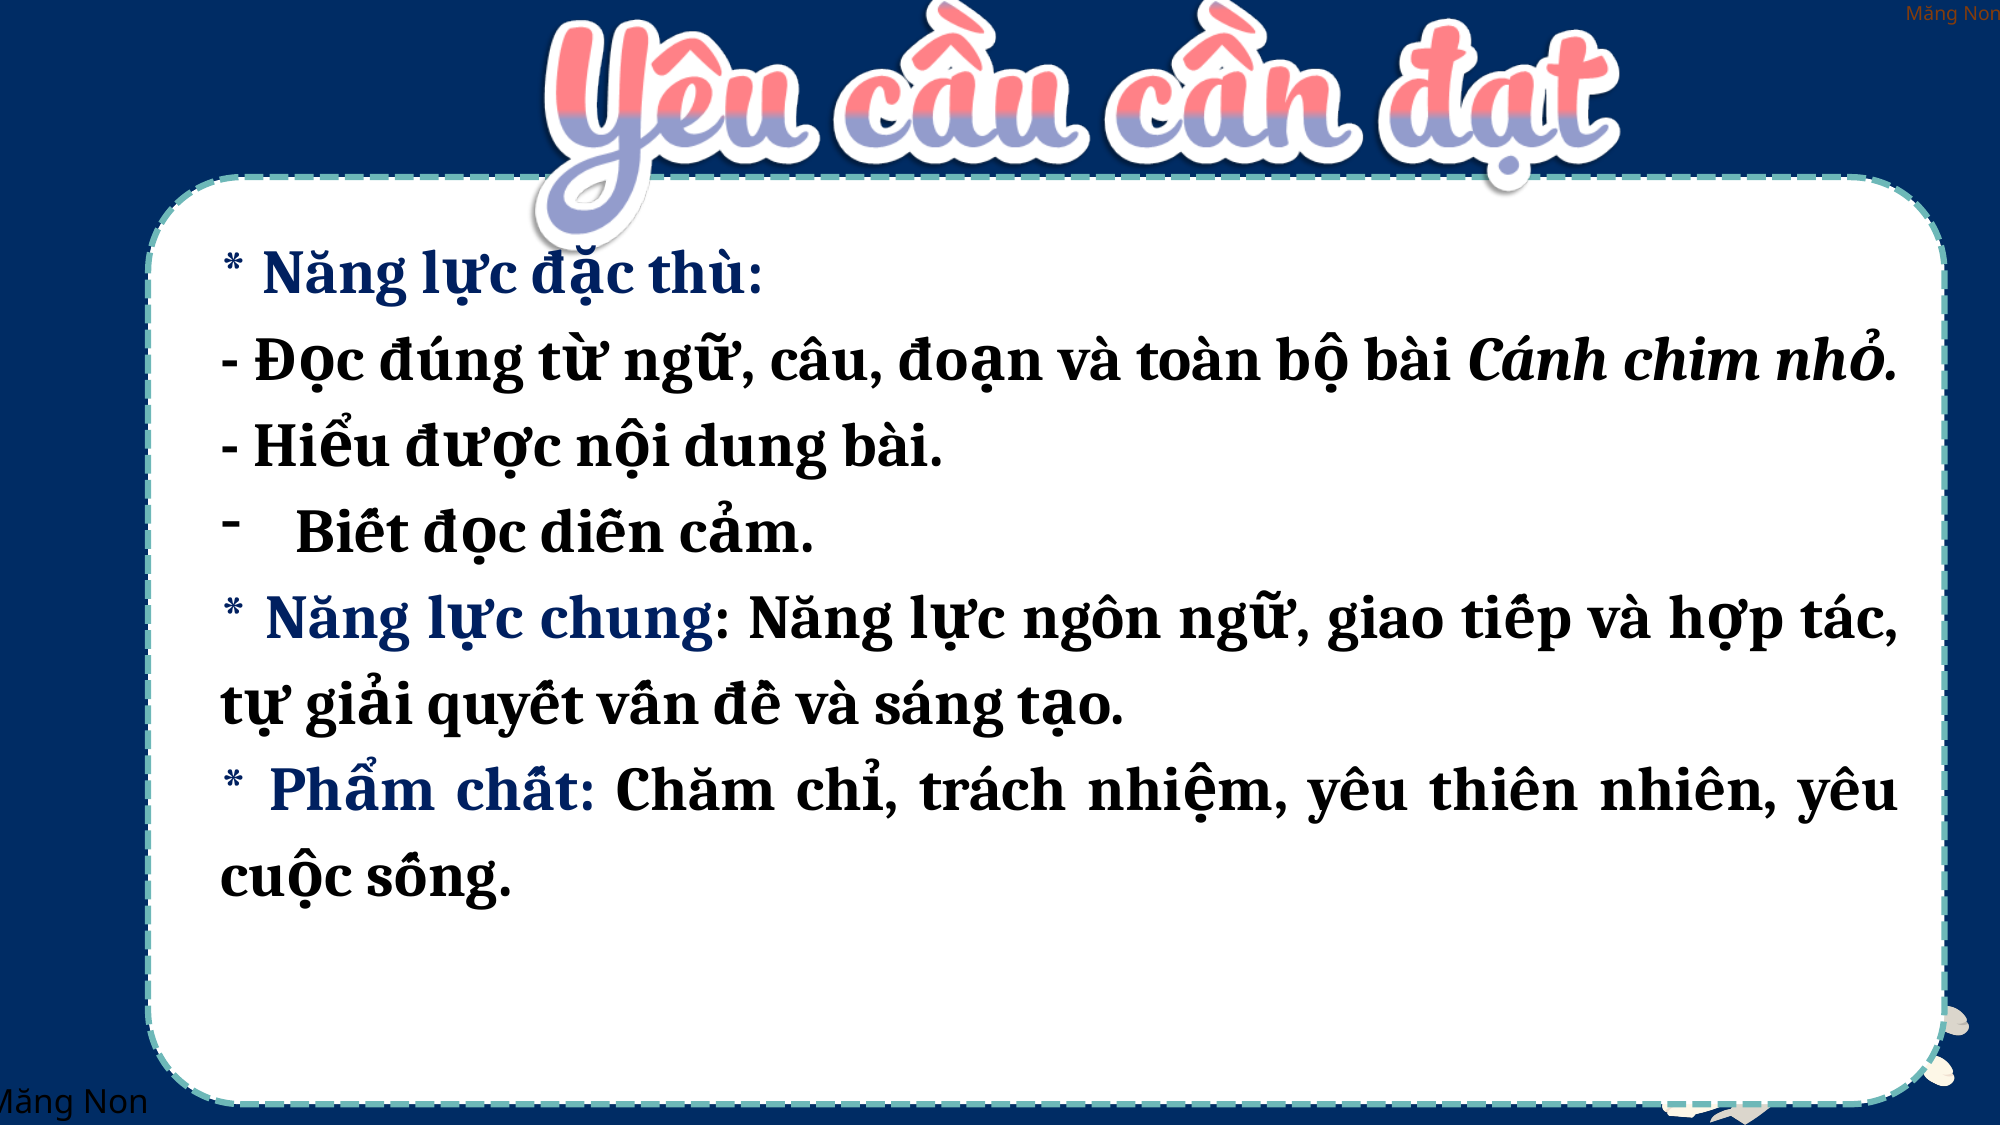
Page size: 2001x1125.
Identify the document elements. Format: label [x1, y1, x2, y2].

text_box [148, 177, 1945, 1105]
picture [524, 0, 1672, 261]
picture [1299, 917, 1969, 1125]
